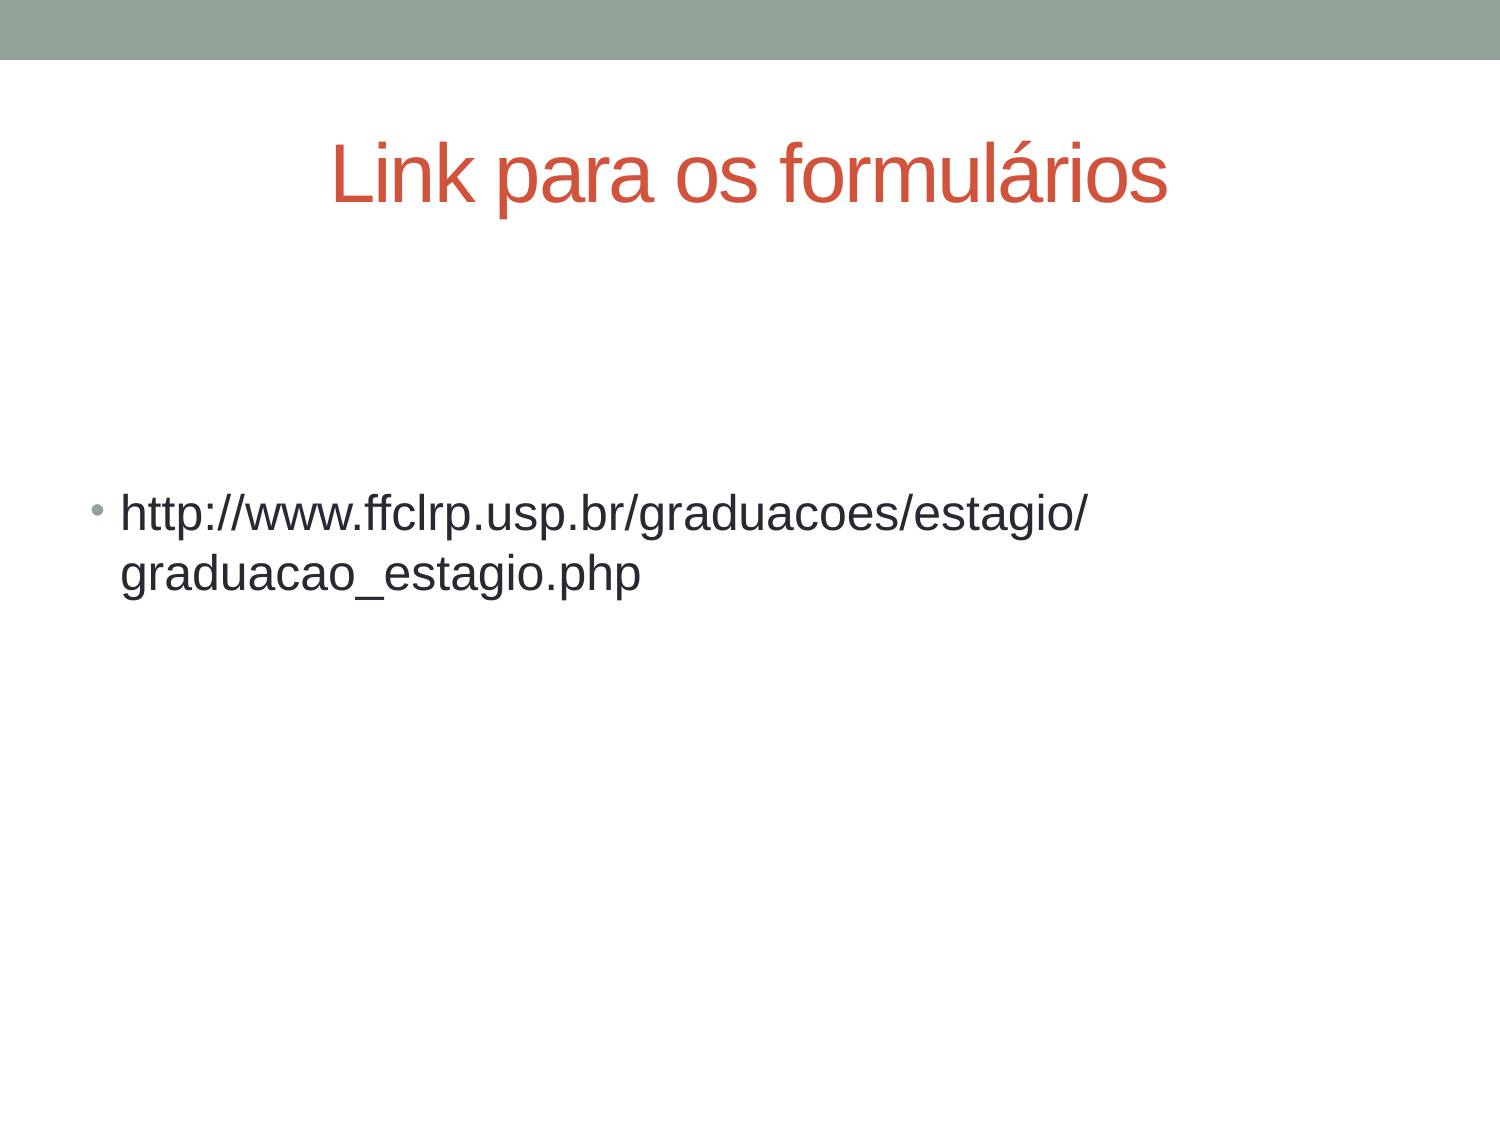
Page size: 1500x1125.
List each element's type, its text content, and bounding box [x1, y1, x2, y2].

list http://www.ffclrp.usp.br/graduacoes/estagio/graduacao_estagio.php [75, 262, 1425, 1063]
title Link para os formulários [75, 87, 1425, 250]
